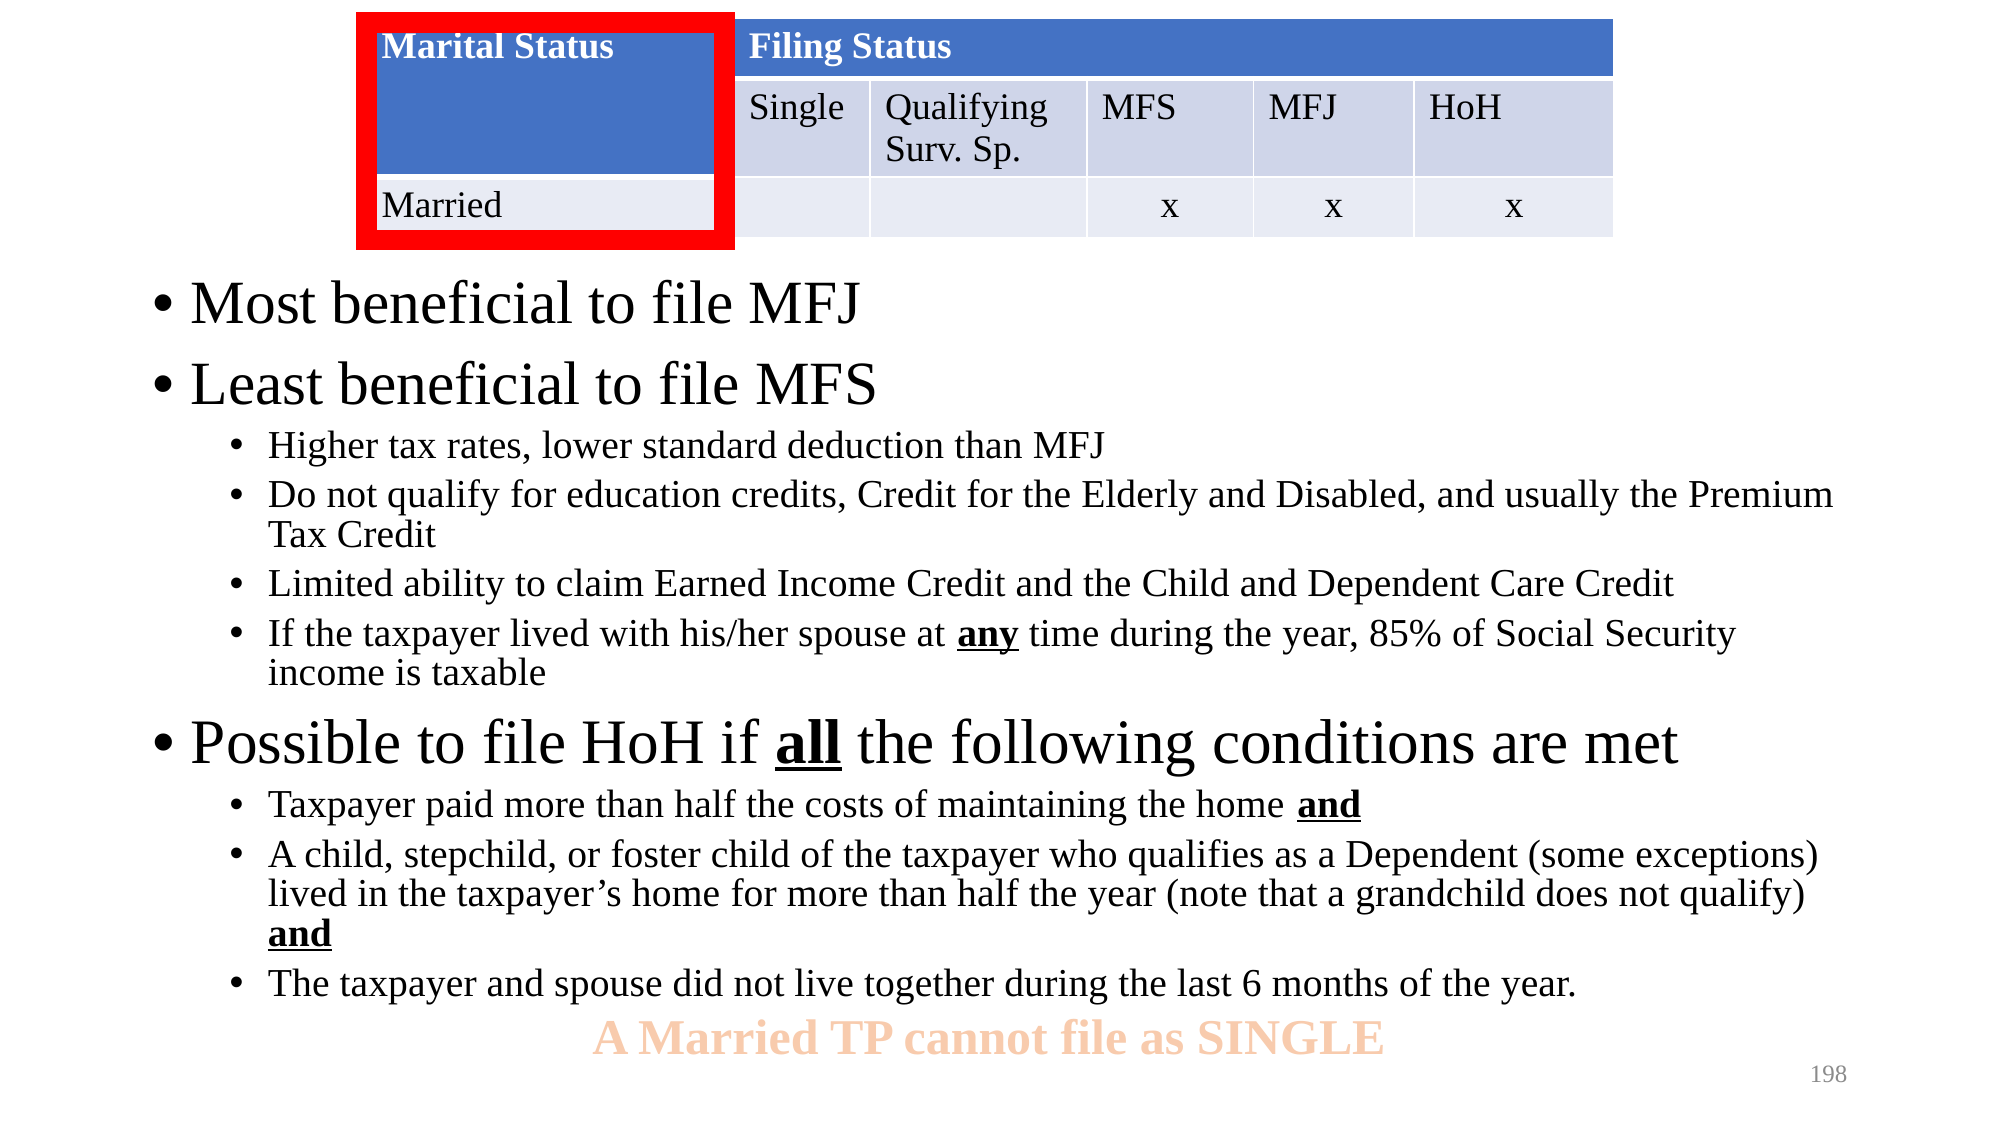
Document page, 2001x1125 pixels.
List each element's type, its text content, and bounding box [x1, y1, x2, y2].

table_cell [735, 178, 869, 237]
text_box [366, 21, 726, 241]
text_box [292, 954, 1689, 1103]
table_cell HoH [1415, 81, 1613, 176]
table_cell MFJ [1254, 81, 1413, 176]
list Most beneficial to file MFJ Least beneficial to file MFS Higher tax rates, lower standard deduction than MFJ Do not qualify for education credits, Credit for the Elderly and Disabled, and usually the Premium Tax Credit Limited ability to claim Earned Income Credit and the Child and Dependent Care Credit If the taxpayer lived with his/her spouse at any time during the year, 85% of Social Security income is taxable Possible to file HoH if all the following conditions are met Taxpayer paid more than half the costs of maintaining the home and A child, stepchild, or foster child of the taxpayer who qualifies as a Dependent (some exceptions) lived in the taxpayer’s home for more than half the year (note that a grandchild does not qualify) and The taxpayer and spouse did not live together during the last 6 months of the year. [137, 267, 1863, 1013]
table_cell [871, 178, 1086, 237]
table_cell Qualifying Surv. Sp. [871, 81, 1086, 176]
table_cell Married [726, 180, 733, 237]
table_cell Single [735, 81, 869, 176]
table_cell x [1088, 178, 1253, 237]
slide_number 198 [1689, 1042, 1863, 1103]
table_cell x [1415, 178, 1613, 237]
table_header Marital Status [368, 19, 733, 174]
table_cell MFS [1088, 81, 1253, 176]
table_cell x [1254, 178, 1413, 237]
text_box A Married TP cannot file as SINGLE [577, 996, 1401, 1072]
table_header Filing Status [735, 19, 1613, 76]
